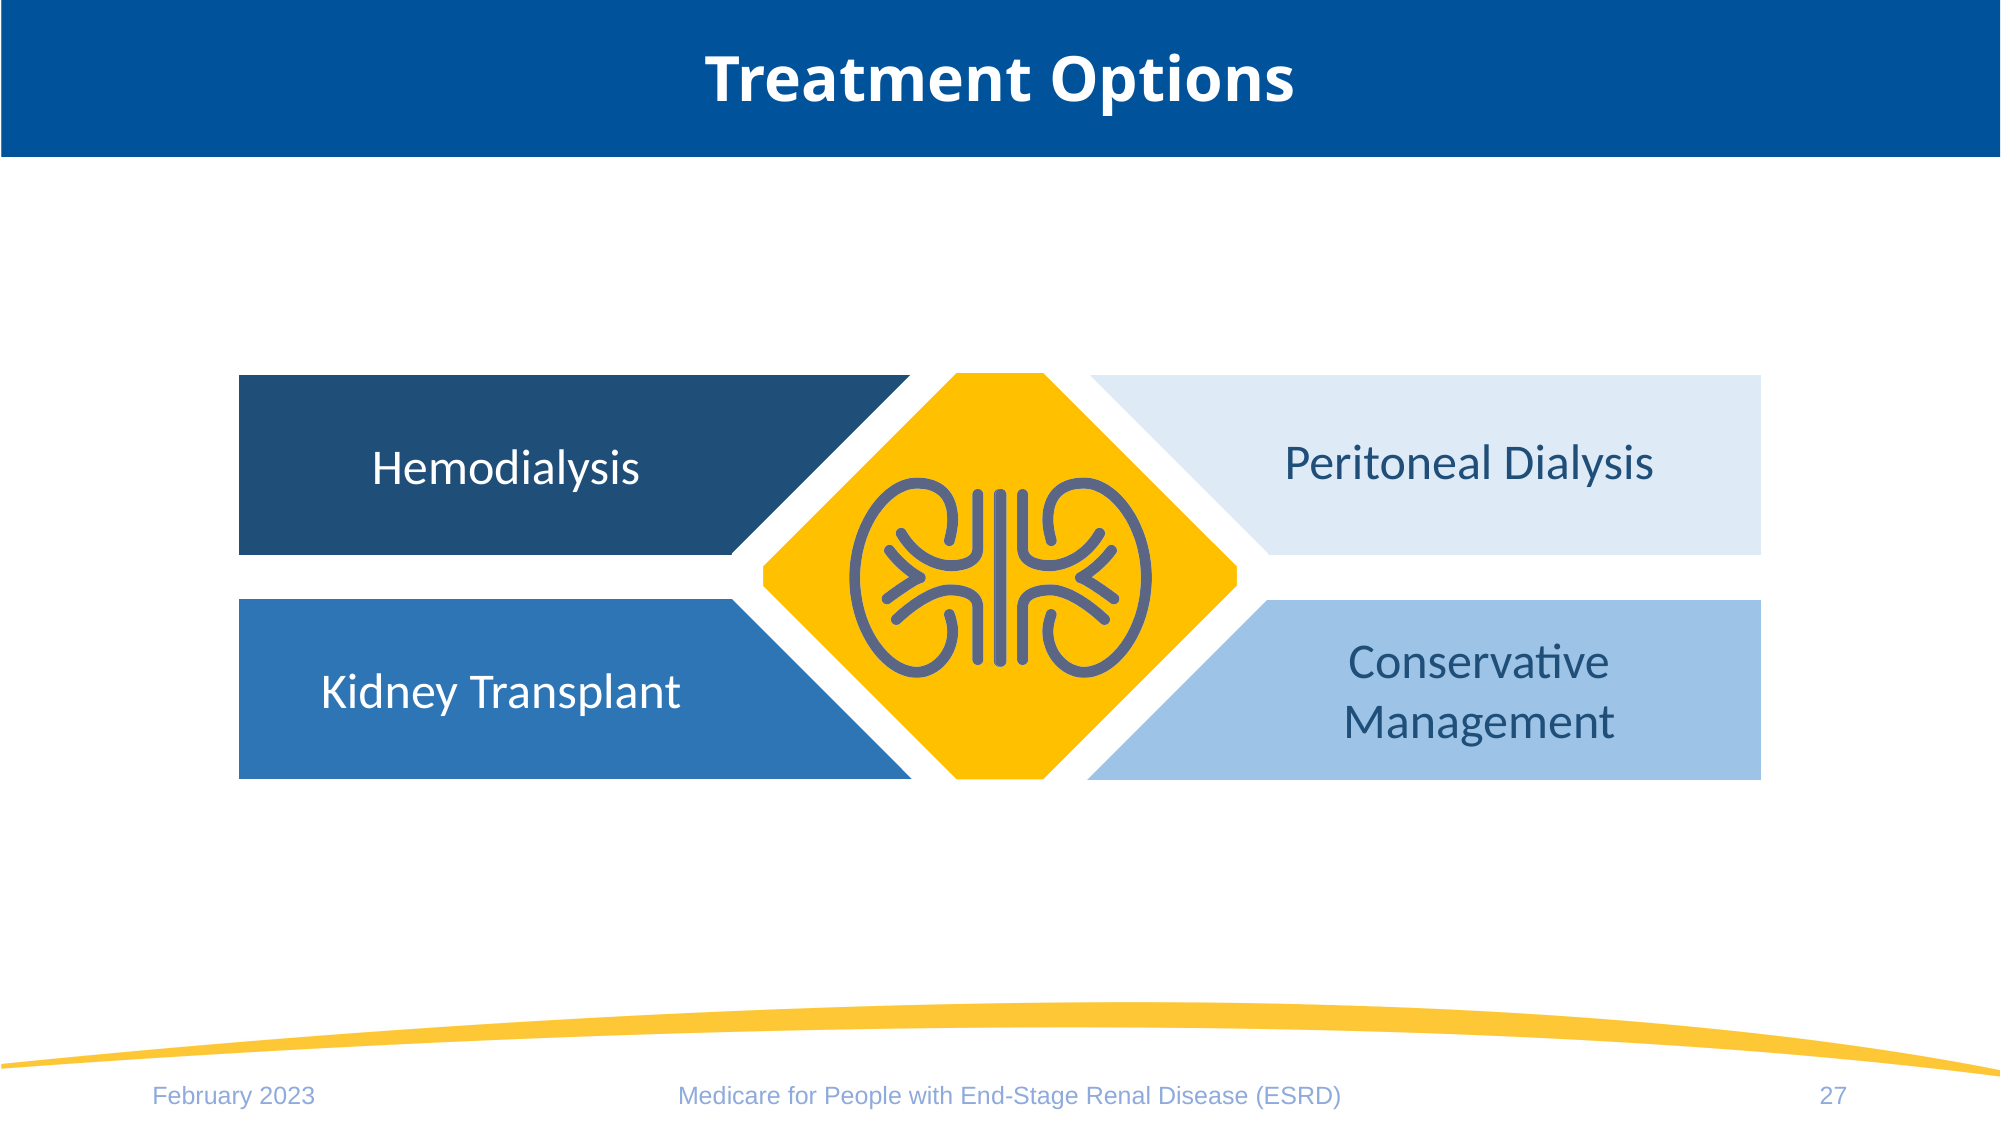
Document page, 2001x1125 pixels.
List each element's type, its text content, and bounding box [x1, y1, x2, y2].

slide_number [137, 1065, 588, 1125]
title Treatment Options [0, 0, 2000, 163]
slide_number 27 [1412, 1065, 1863, 1125]
picture [0, 0, 2001, 1125]
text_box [238, 357, 1762, 795]
footer Medicare for People with End-Stage Renal Disease (ESRD) [635, 1065, 1386, 1125]
